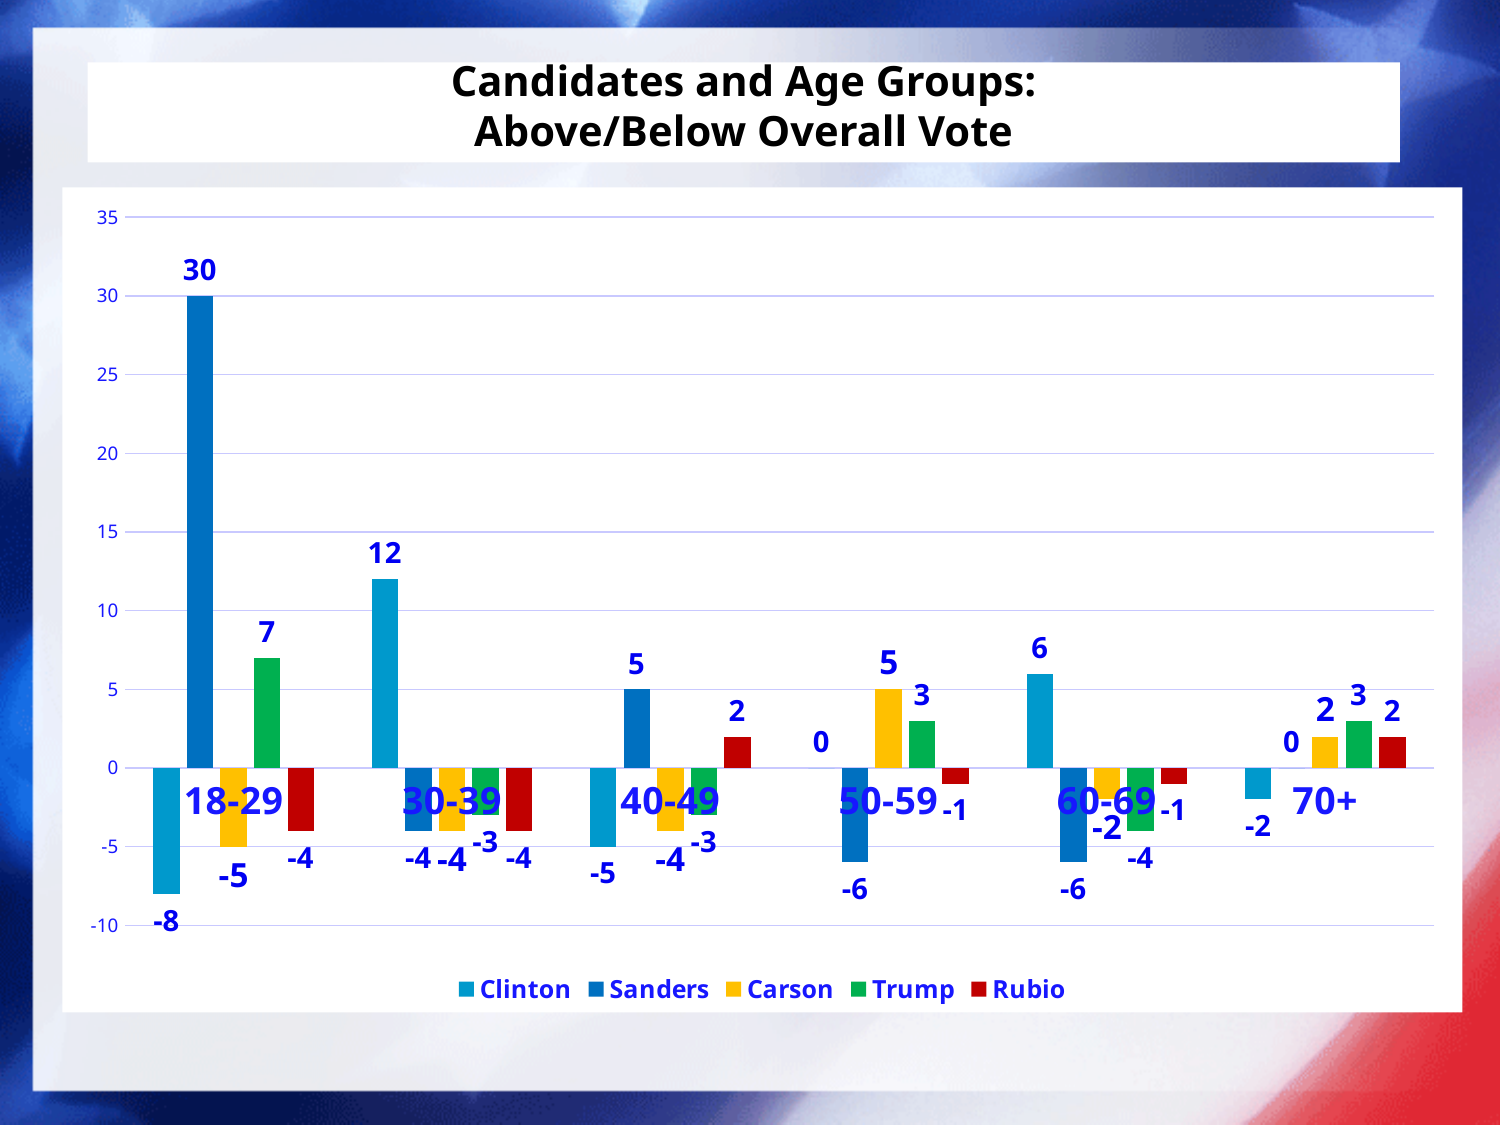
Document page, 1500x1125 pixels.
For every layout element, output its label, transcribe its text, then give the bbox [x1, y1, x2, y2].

picture [0, 0, 1500, 1125]
title Candidates and Age Groups: Above/Below Overall Vote [87, 62, 1400, 163]
chart [62, 187, 1463, 1013]
